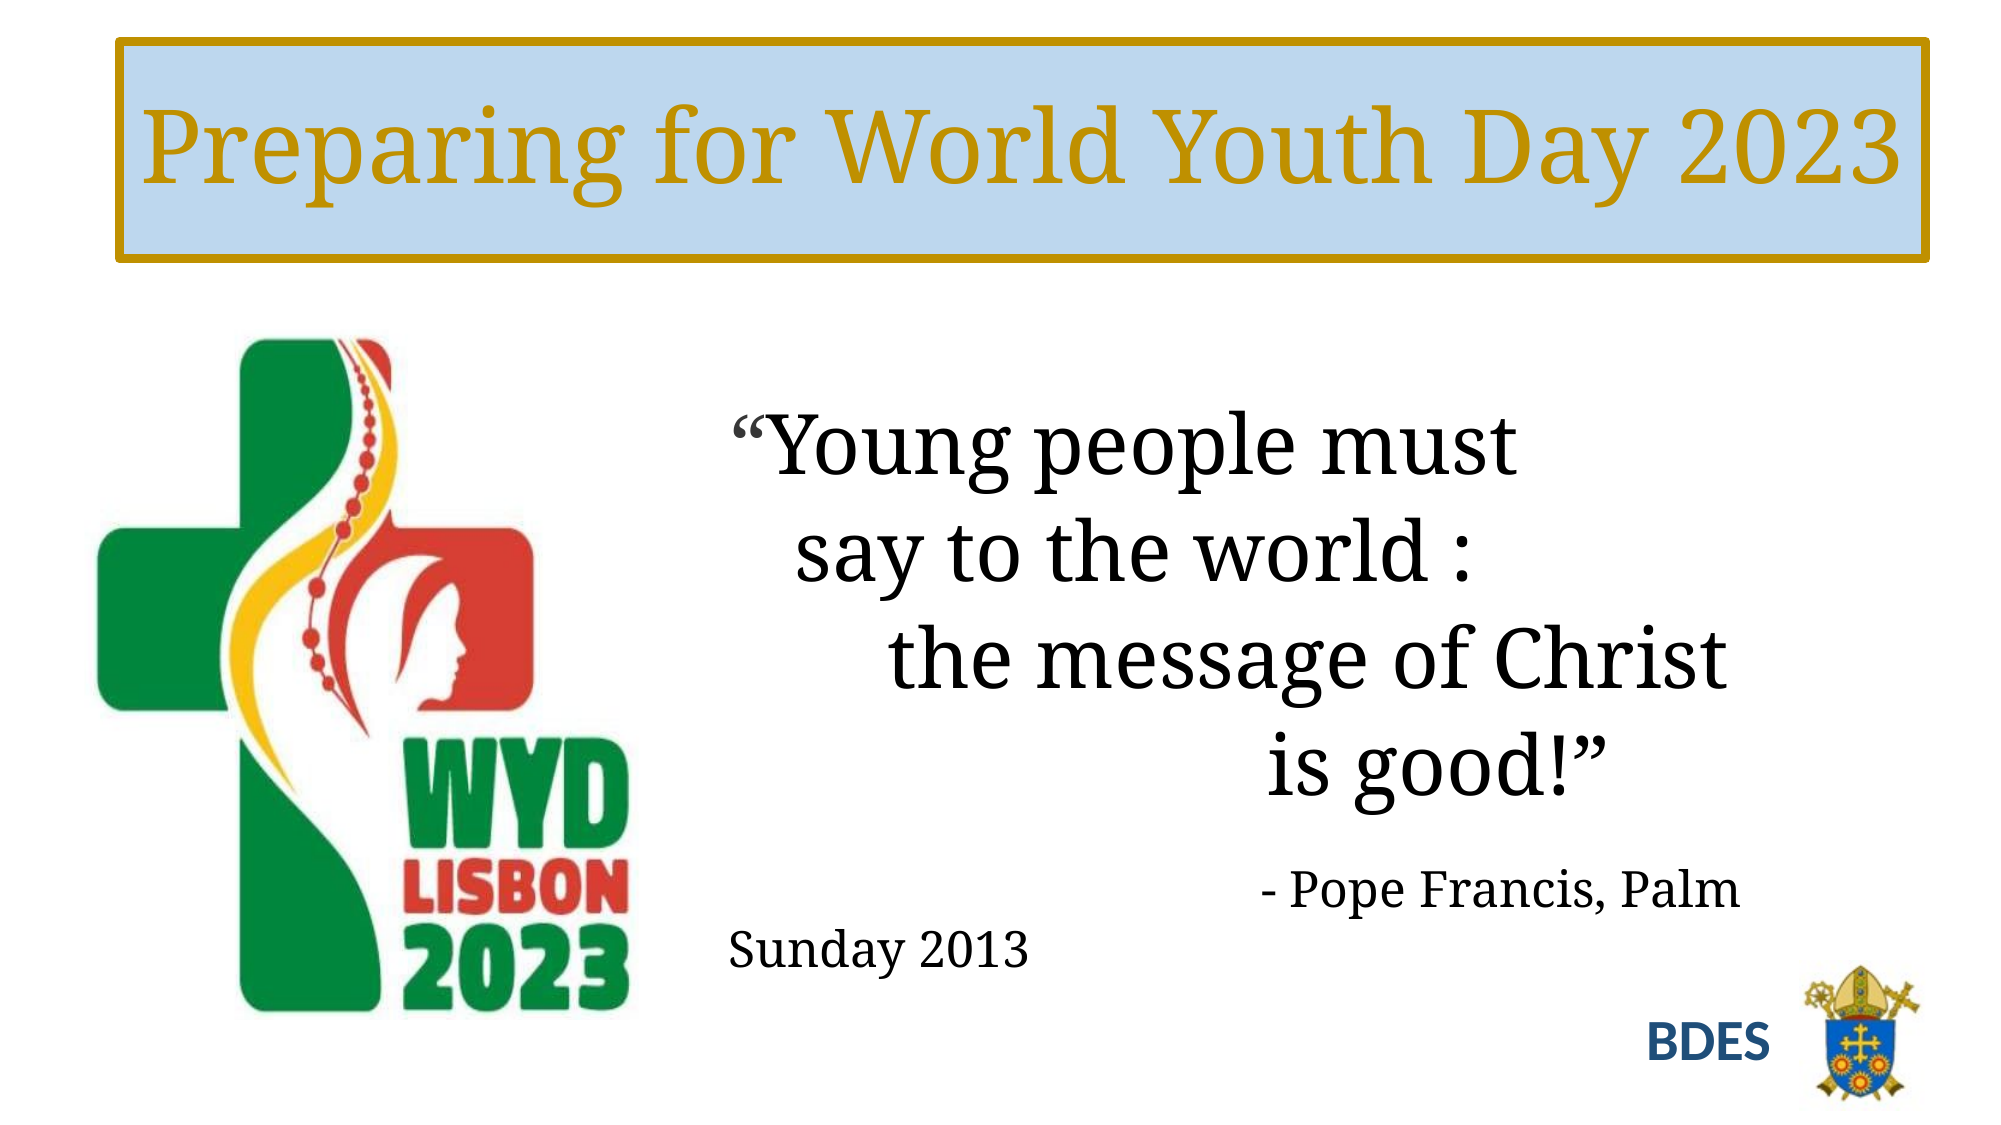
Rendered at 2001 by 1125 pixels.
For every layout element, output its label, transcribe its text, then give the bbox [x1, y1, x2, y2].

text_box BDES [1631, 994, 1799, 1080]
text_box Preparing for World Youth Day 2023 [119, 41, 1926, 259]
picture [84, 329, 647, 1020]
text_box “Young people must say to the world : the message of Christ is good!” - Pope Francis, Palm Sunday 2013 [713, 376, 1926, 985]
picture [1799, 960, 1926, 1111]
